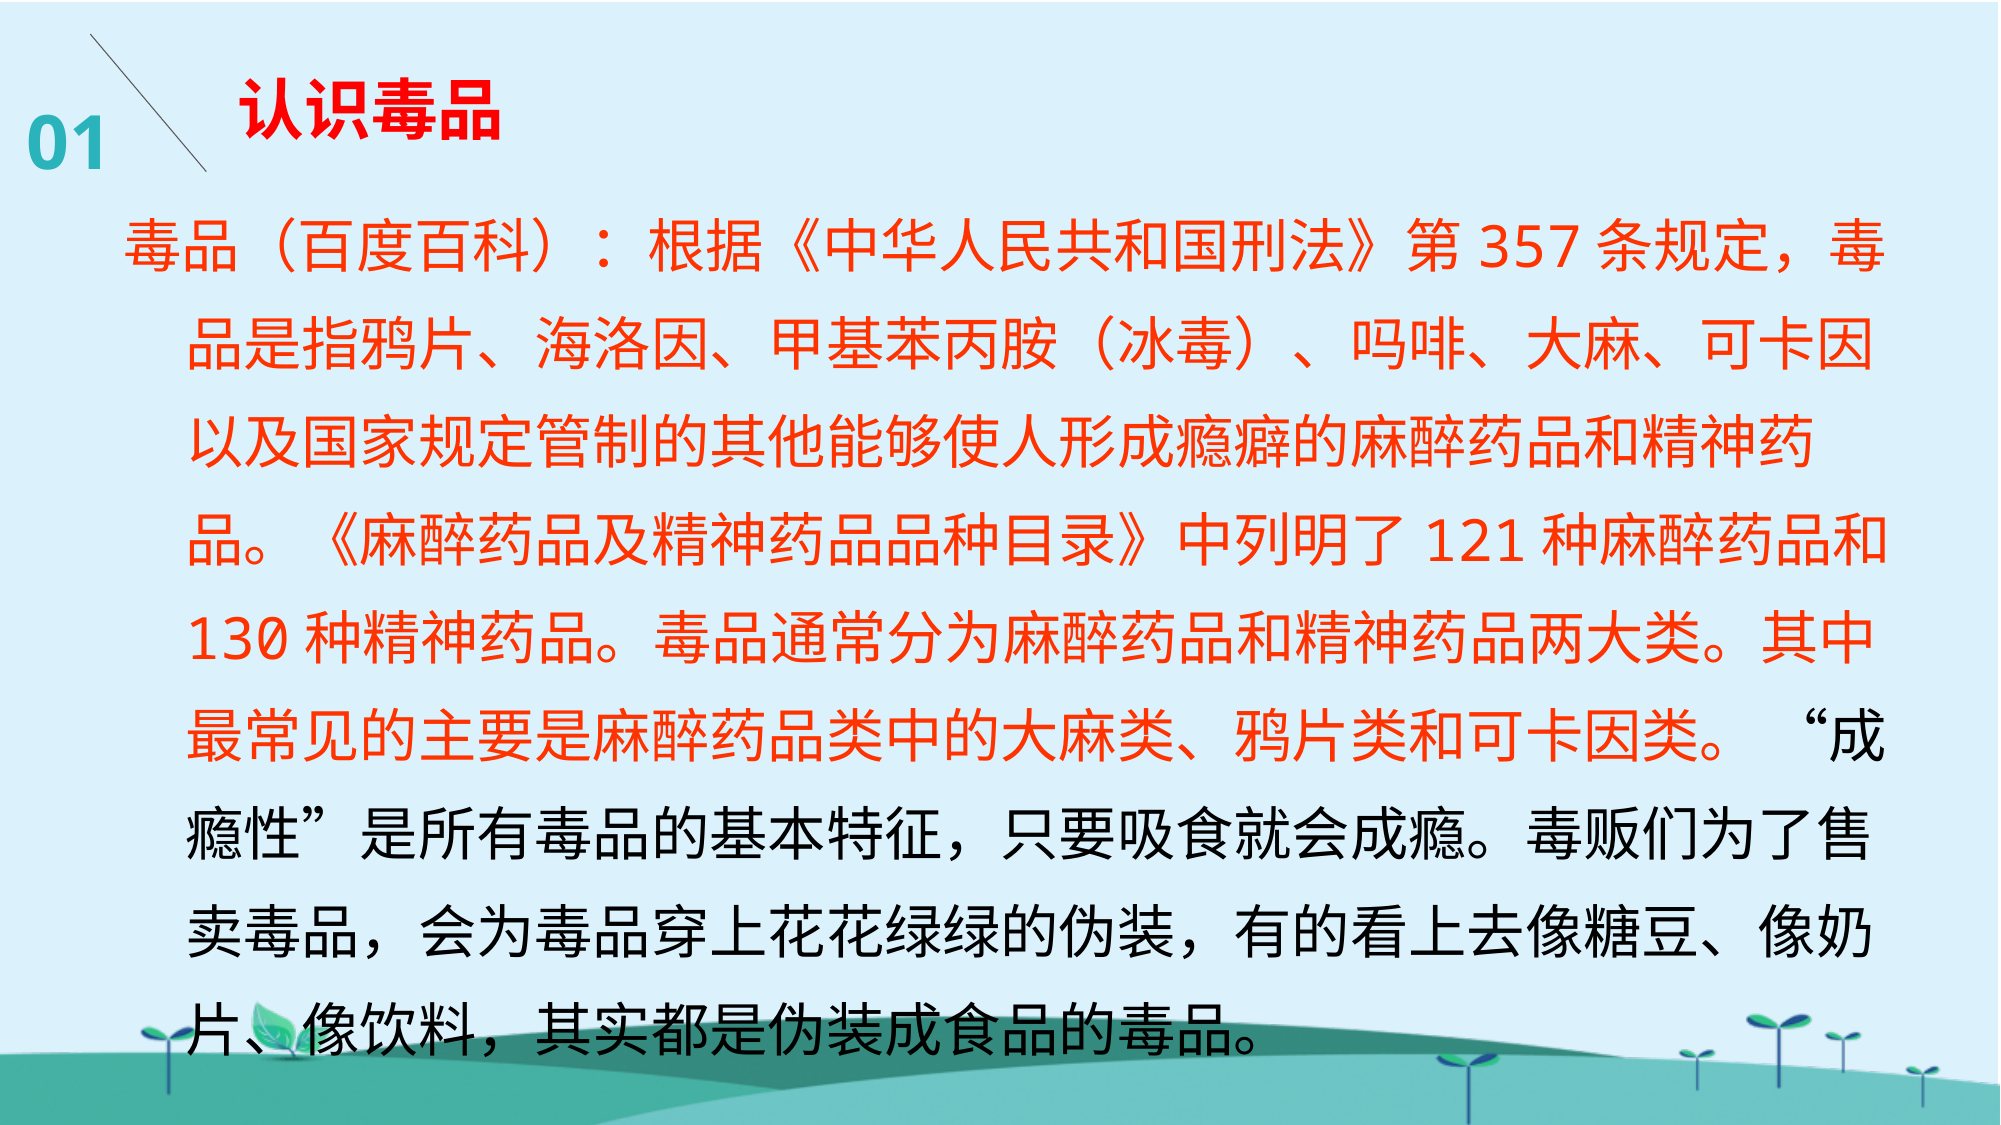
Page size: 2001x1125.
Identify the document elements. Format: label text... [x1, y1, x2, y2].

picture [0, 957, 2000, 1125]
text_box [0, 2, 1998, 957]
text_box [11, 34, 207, 193]
text_box 认识毒品 [222, 60, 520, 156]
text_box 毒品（百度百科）：根据《中华人民共和国刑法》第357条规定，毒品是指鸦片、海洛因、甲基苯丙胺（冰毒）、吗啡、大麻、可卡因以及国家规定管制的其他能够使人形成瘾癖的麻醉药品和精神药品。《麻醉药品及精神药品品种目录》中列明了121种麻醉药品和130种精神药品。毒品通常分为麻醉药品和精神药品两大类。其中最常见的主要是麻醉药品类中的大麻类、鸦片类和可卡因类。 “成瘾性”是所有毒品的基本特征，只要吸食就会成瘾。毒贩们为了售卖毒品，会为毒品穿上花花绿绿的伪装，有的看上去像糖豆、像奶片、像饮料，其实都是伪装成食品的毒品。 [123, 176, 1921, 433]
text_box [246, 653, 1792, 910]
text_box [176, 737, 246, 820]
